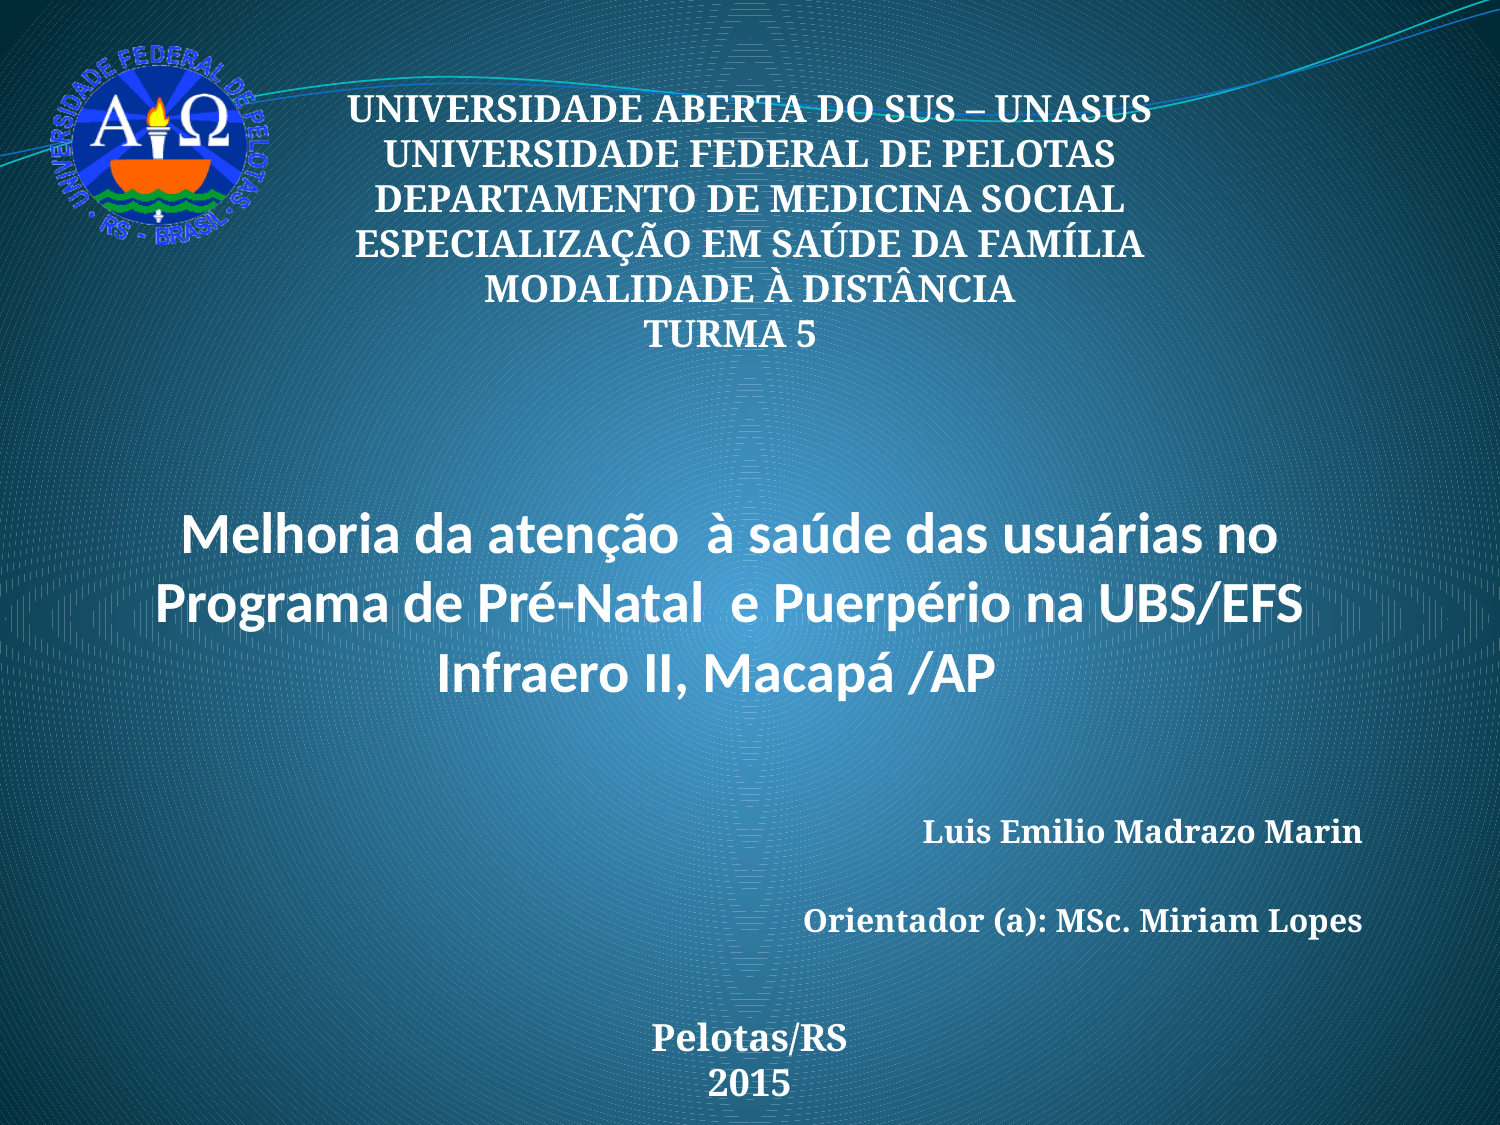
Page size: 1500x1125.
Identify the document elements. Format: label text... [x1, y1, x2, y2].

title Melhoria da atenção à saúde das usuárias no Programa de Pré-Natal e Puerpério na UBS/EFS Infraero II, Macapá /AP [87, 491, 1376, 705]
text_box Pelotas/RS 2015 [431, 1006, 1069, 1111]
text_box [159, 78, 276, 258]
subtitle Luis Emilio Madrazo Marin Orientador (a): MSc. Miriam Lopes [82, 751, 1371, 950]
picture [49, 45, 269, 246]
text_box UNIVERSIDADE ABERTA DO SUS – UNASUS UNIVERSIDADE FEDERAL DE PELOTAS DEPARTAMENTO DE MEDICINA SOCIAL ESPECIALIZAÇÃO EM SAÚDE DA FAMÍLIA MODALIDADE À DISTÂNCIA TURMA 5 [159, 78, 1341, 408]
